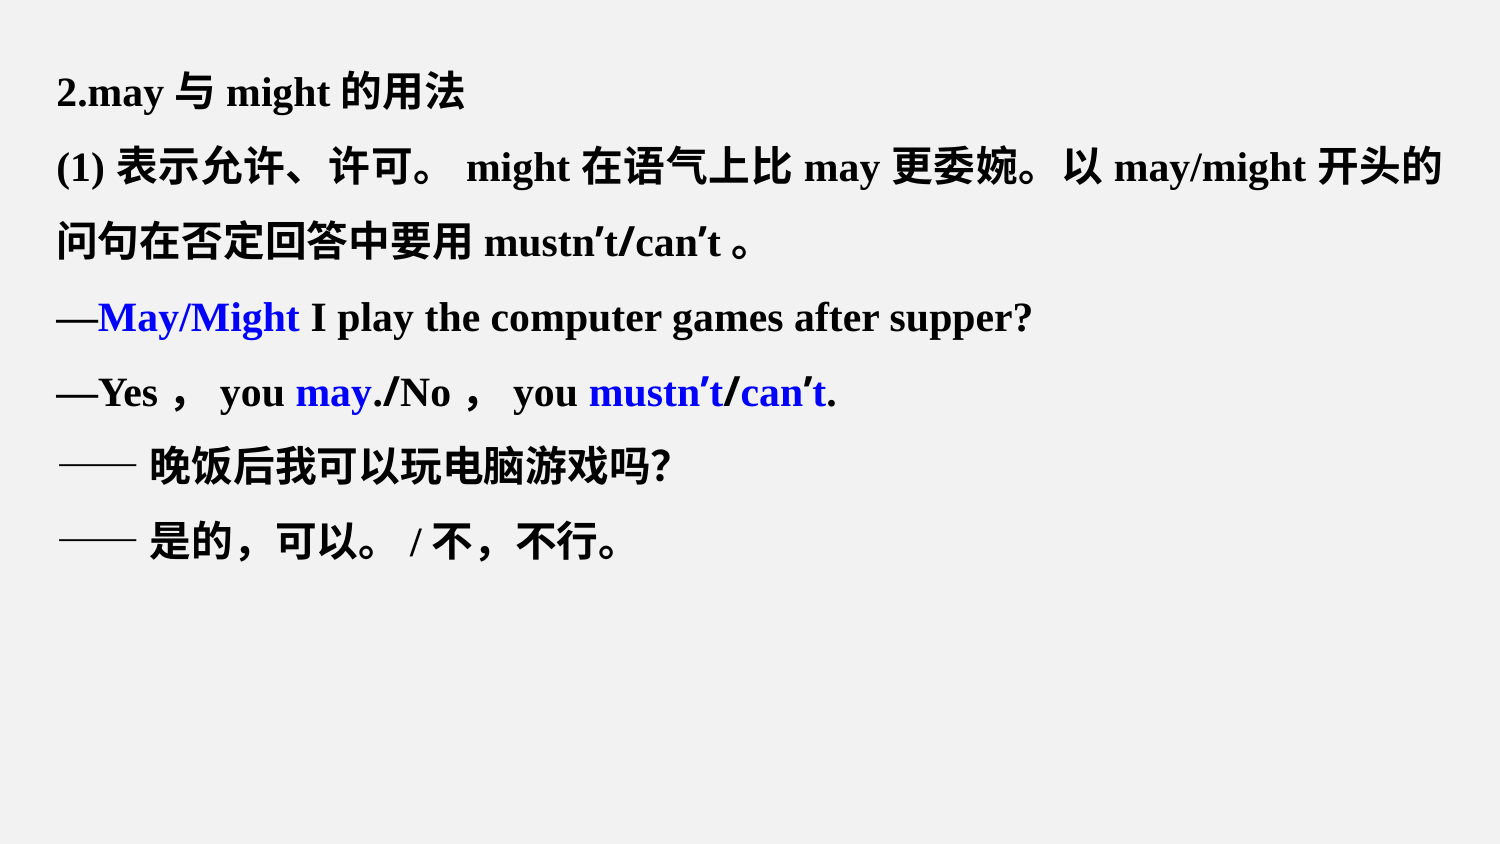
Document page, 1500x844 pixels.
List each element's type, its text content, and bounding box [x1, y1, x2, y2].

text_box 2.may与might的用法 (1)表示允许、许可。might在语气上比may更委婉。以may/might开头的问句在否定回答中要用mustn’t/can’t。 —May/Might I play the computer games after supper? —Yes，you may./No，you mustn’t/can’t. ——晚饭后我可以玩电脑游戏吗？ ——是的，可以。/不，不行。 [41, 32, 1459, 573]
